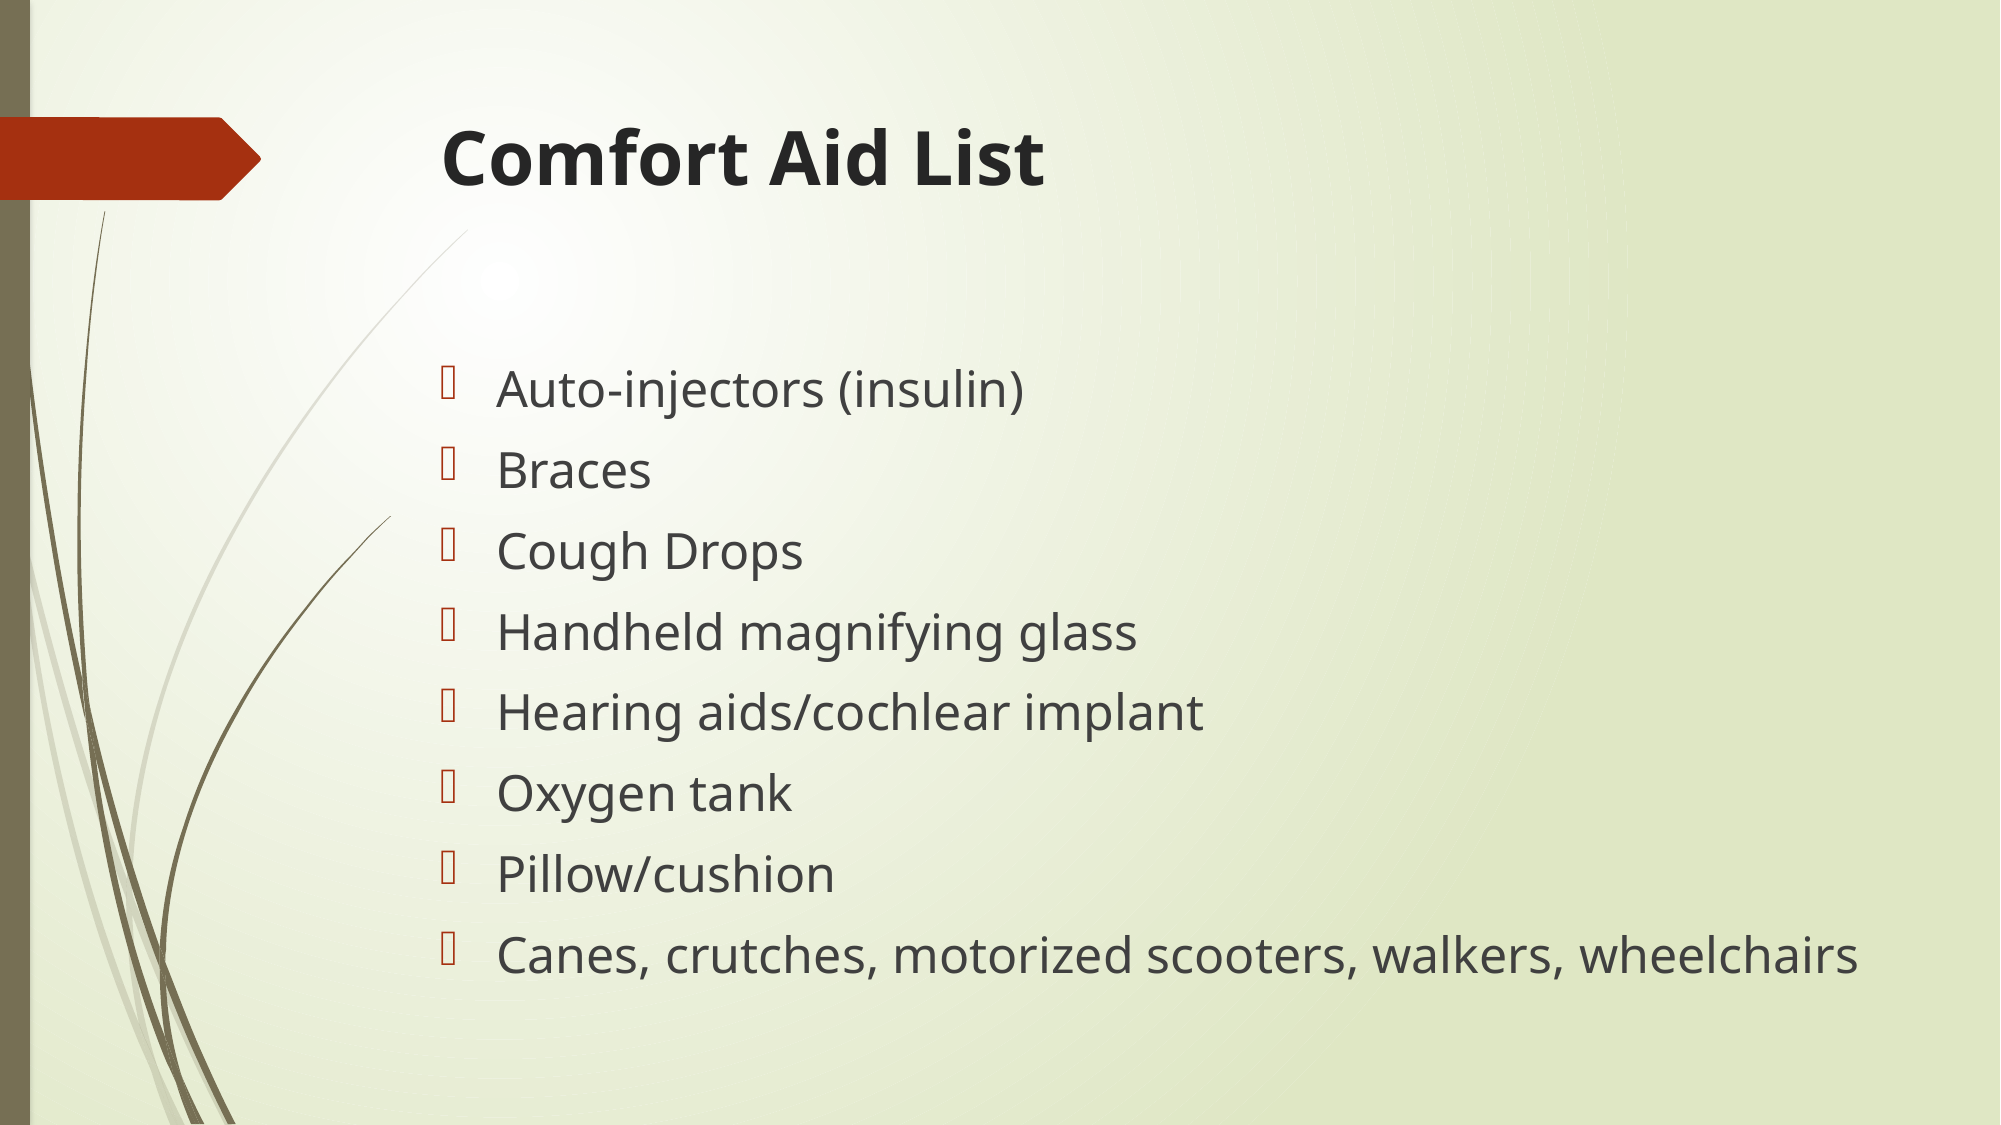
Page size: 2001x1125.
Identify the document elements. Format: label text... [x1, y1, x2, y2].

list Auto-injectors (insulin) Braces Cough Drops Handheld magnifying glass Hearing aids/cochlear implant Oxygen tank Pillow/cushion Canes, crutches, motorized scooters, walkers, wheelchairs [424, 350, 1925, 970]
title Comfort Aid List [425, 102, 1888, 313]
